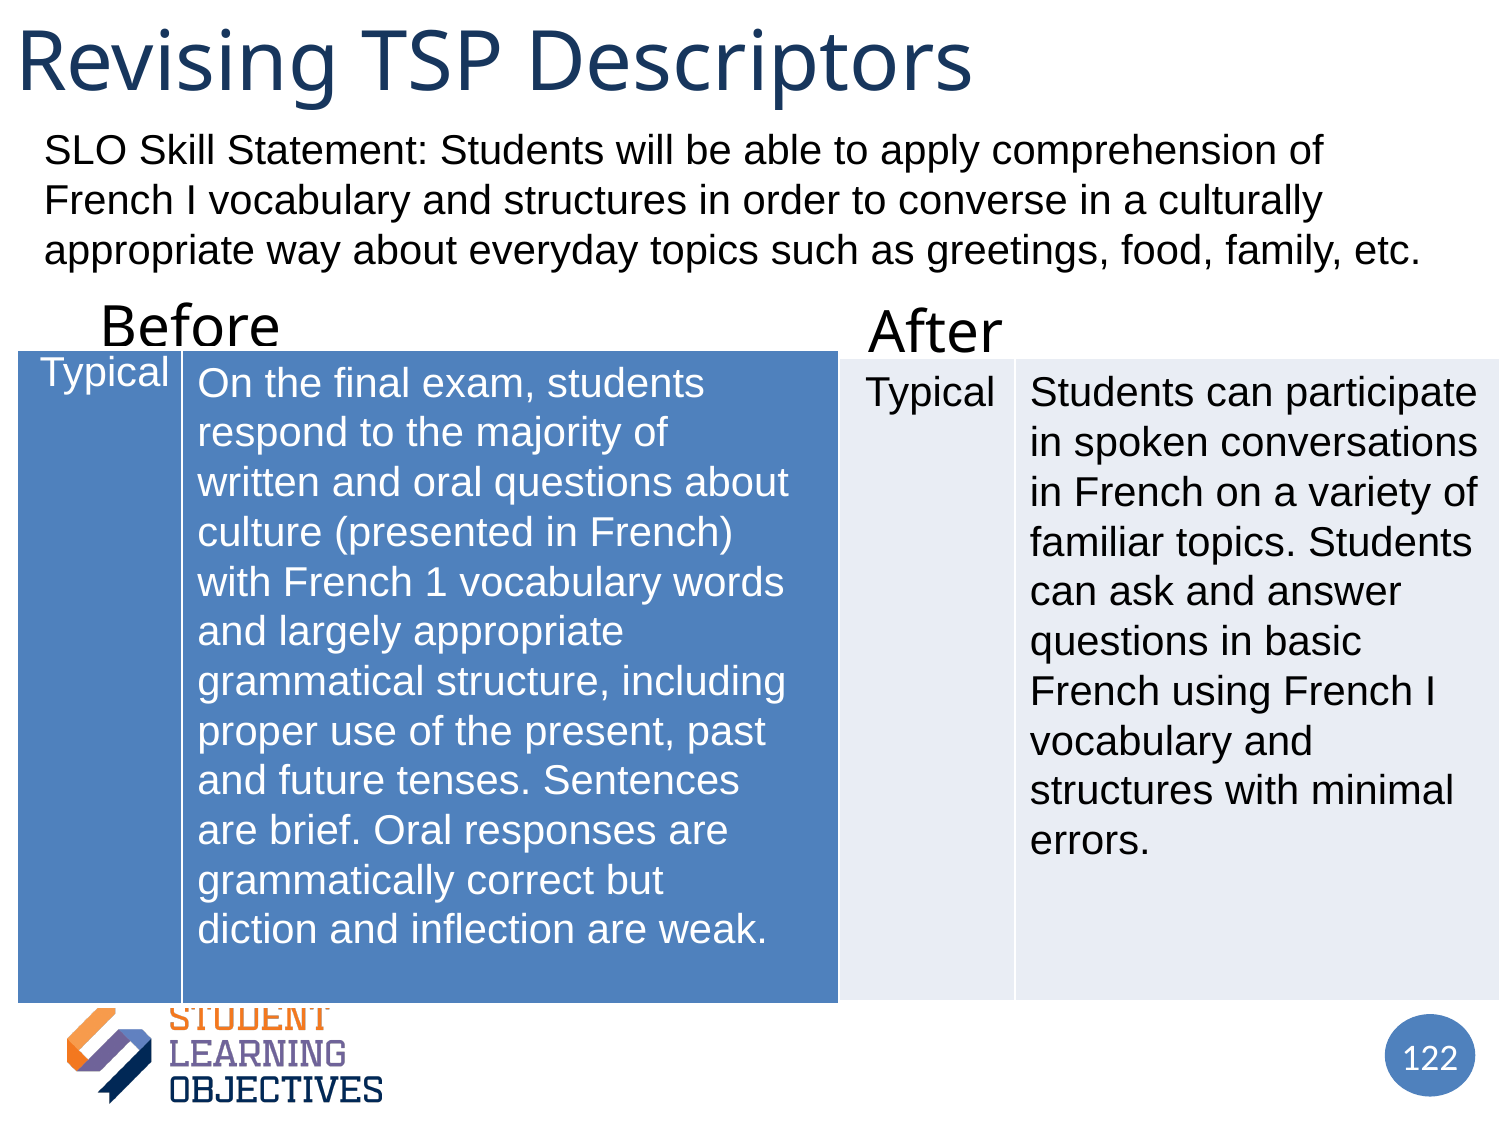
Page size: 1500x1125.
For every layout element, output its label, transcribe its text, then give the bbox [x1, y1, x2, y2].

table_header Typical [840, 359, 1014, 1000]
text_box Before [84, 281, 561, 346]
picture [67, 1008, 382, 1104]
text_box 122 [1384, 1014, 1476, 1097]
table_header Students can participate in spoken conversations in French on a variety of familiar topics. Students can ask and answer questions in basic French using French I vocabulary and structures with minimal errors. [1016, 359, 1499, 1000]
title Revising TSP Descriptors [0, 0, 1347, 203]
text_box SLO Skill Statement: Students will be able to apply comprehension of French I vocabulary and structures in order to converse in a culturally appropriate way about everyday topics such as greetings, food, family, etc. [28, 114, 1443, 280]
table_header Typical [18, 351, 181, 1003]
text_box After [853, 287, 1313, 358]
table_header On the final exam, students respond to the majority of written and oral questions about culture (presented in French) with French 1 vocabulary words and largely appropriate grammatical structure, including proper use of the present, past and future tenses. Sentences are brief. Oral responses are grammatically correct but diction and inflection are weak. [183, 351, 838, 1003]
